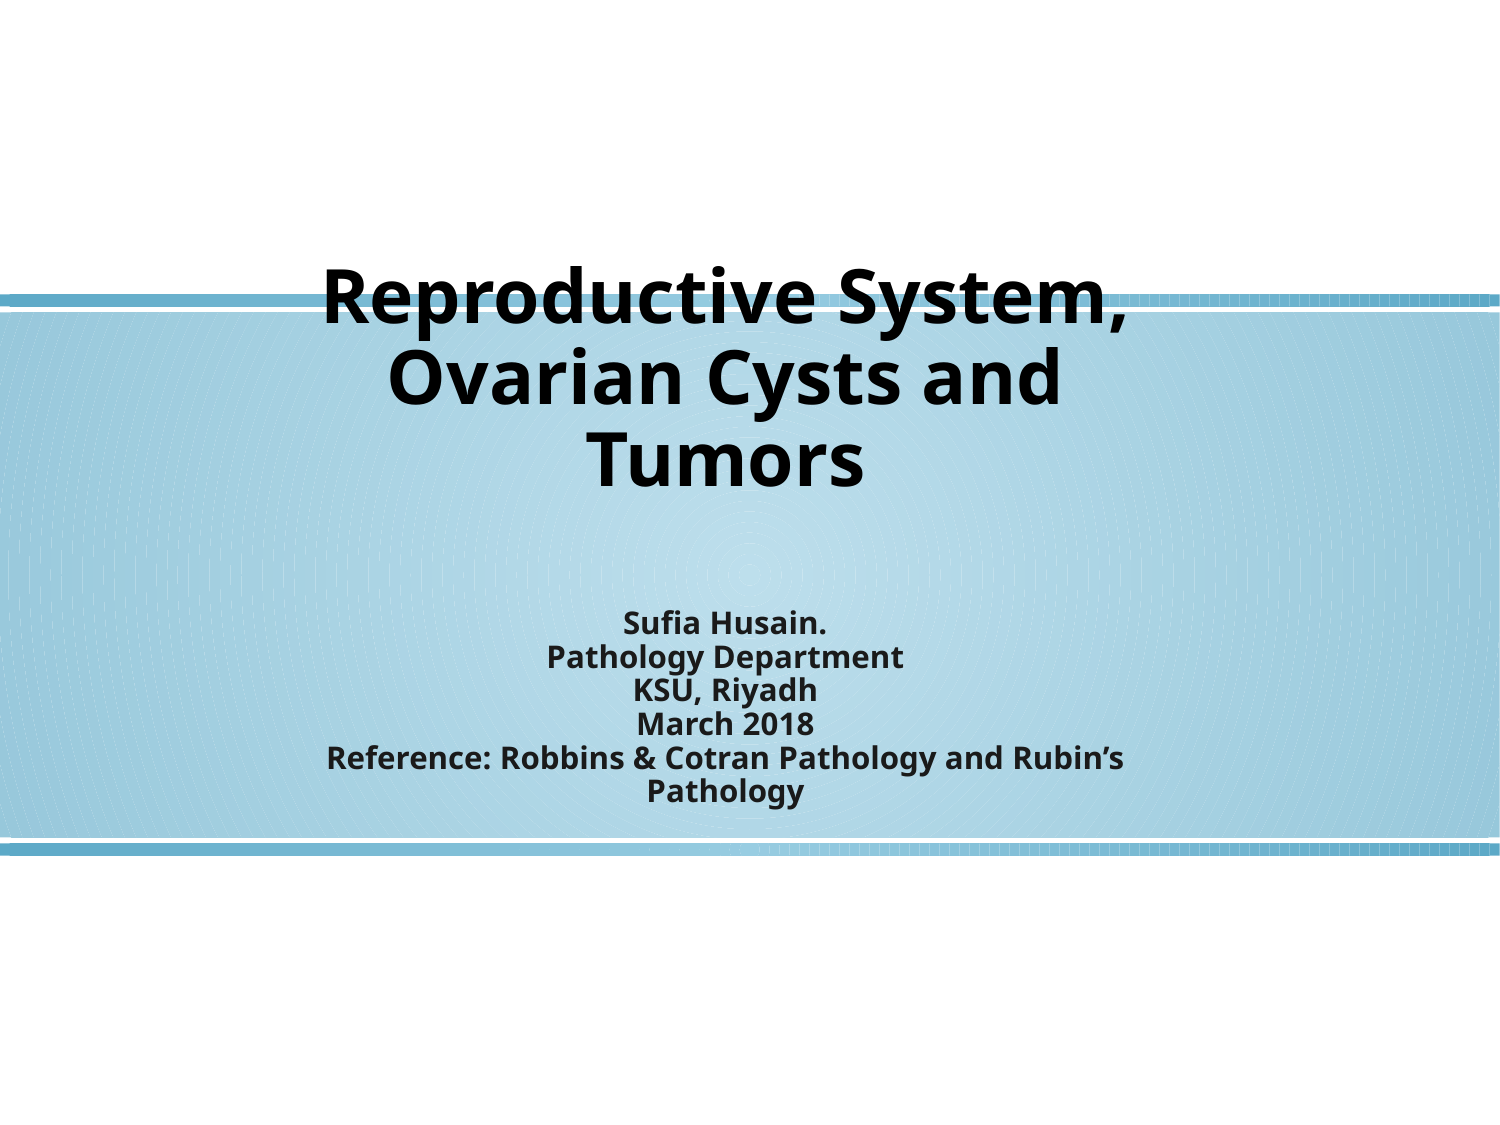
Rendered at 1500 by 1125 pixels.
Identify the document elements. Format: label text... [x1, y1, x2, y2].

subtitle Sufia Husain. Pathology Department KSU, Riyadh March 2018 Reference: Robbins & Cotran Pathology and Rubin’s Pathology [240, 600, 1211, 863]
title Reproductive System, Ovarian Cysts and Tumors [240, 212, 1211, 510]
